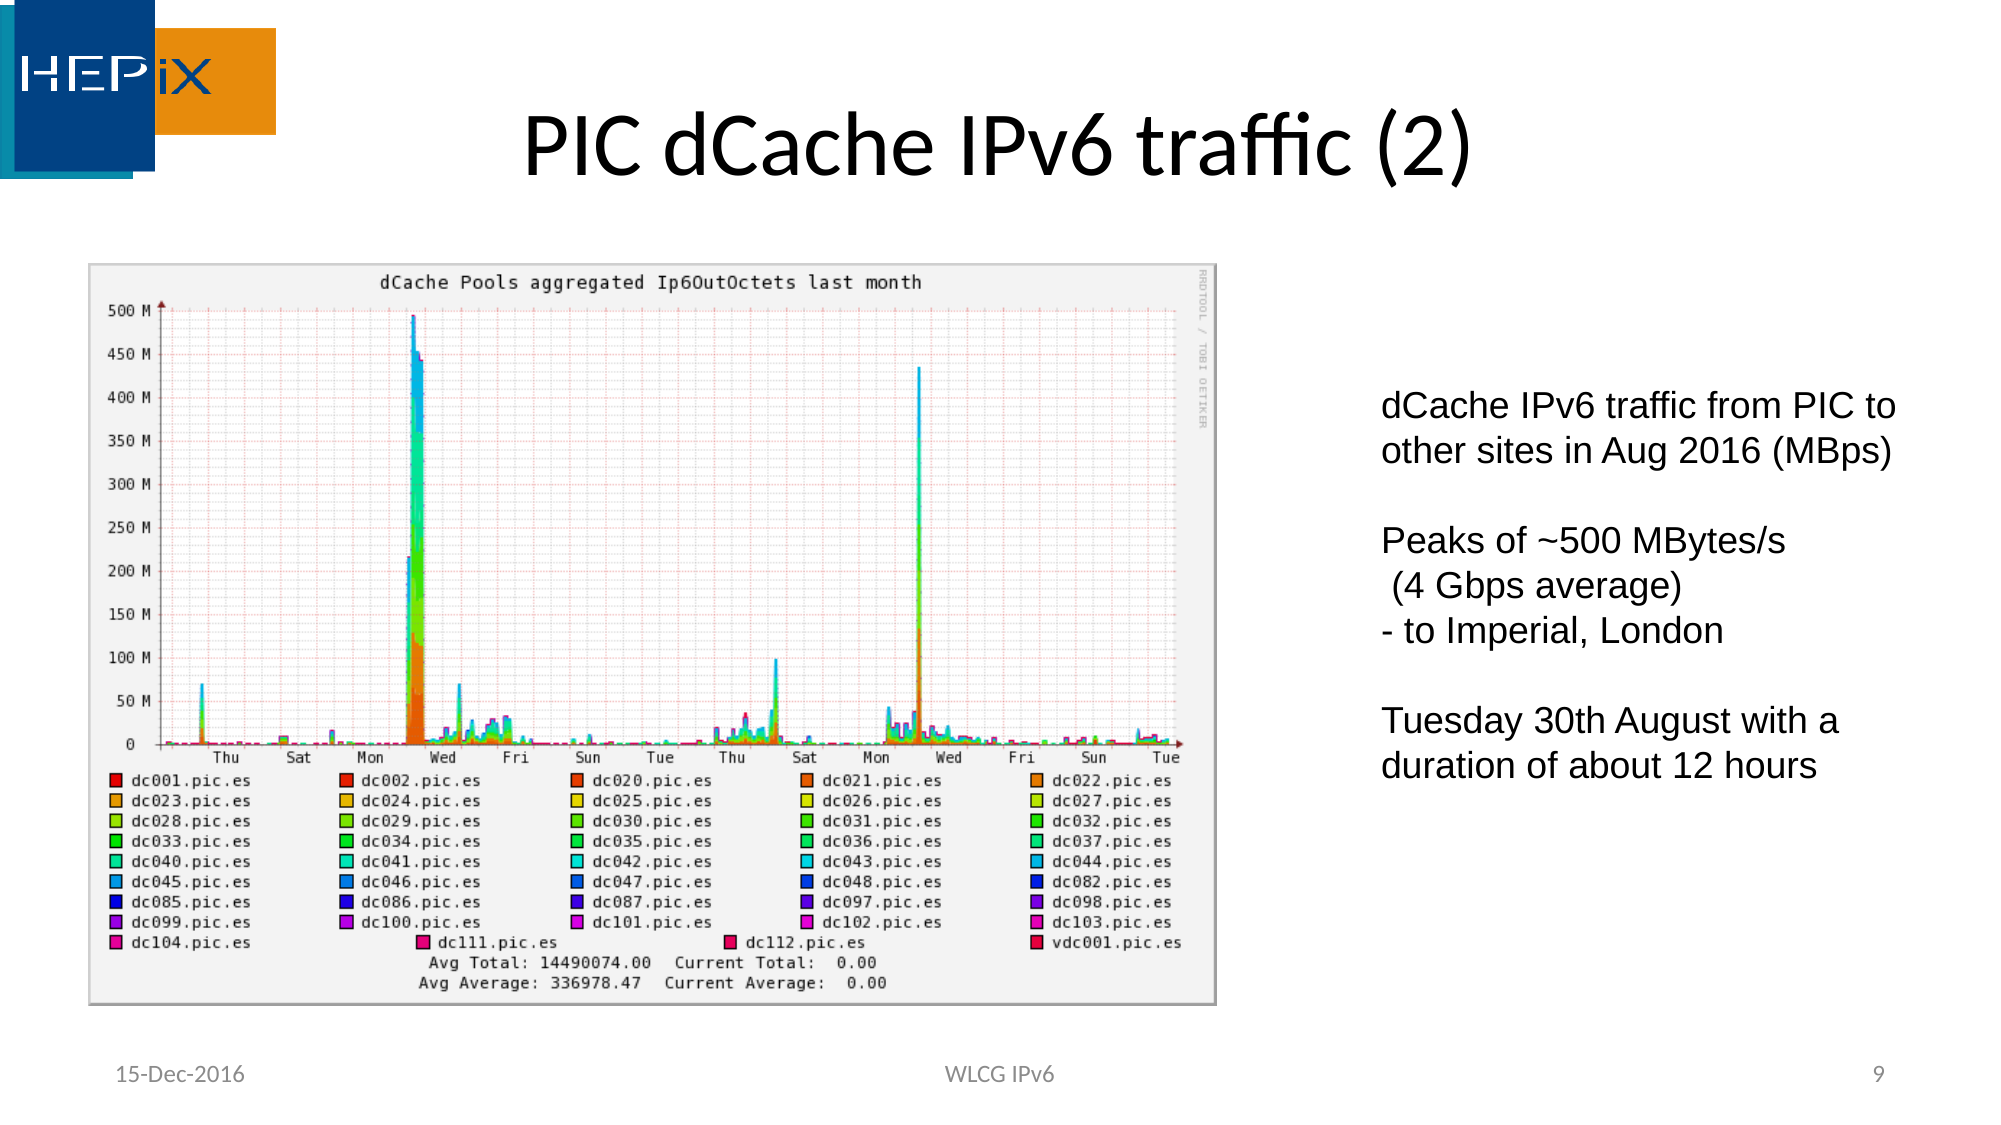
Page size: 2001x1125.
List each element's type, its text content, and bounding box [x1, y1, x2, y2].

slide_number 15-Dec-2016 [99, 1042, 567, 1103]
picture [0, 0, 276, 170]
text_box dCache IPv6 traffic from PIC to other sites in Aug 2016 (MBps) Peaks of ~500 MBytes/s (4 Gbps average) - to Imperial, London Tuesday 30th August with a duration of about 12 hours [1366, 373, 1922, 794]
slide_number 9 [1433, 1042, 1900, 1103]
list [88, 263, 1218, 1006]
footer WLCG IPv6 [683, 1042, 1317, 1103]
title PIC dCache IPv6 traffic (2) [99, 44, 1901, 233]
